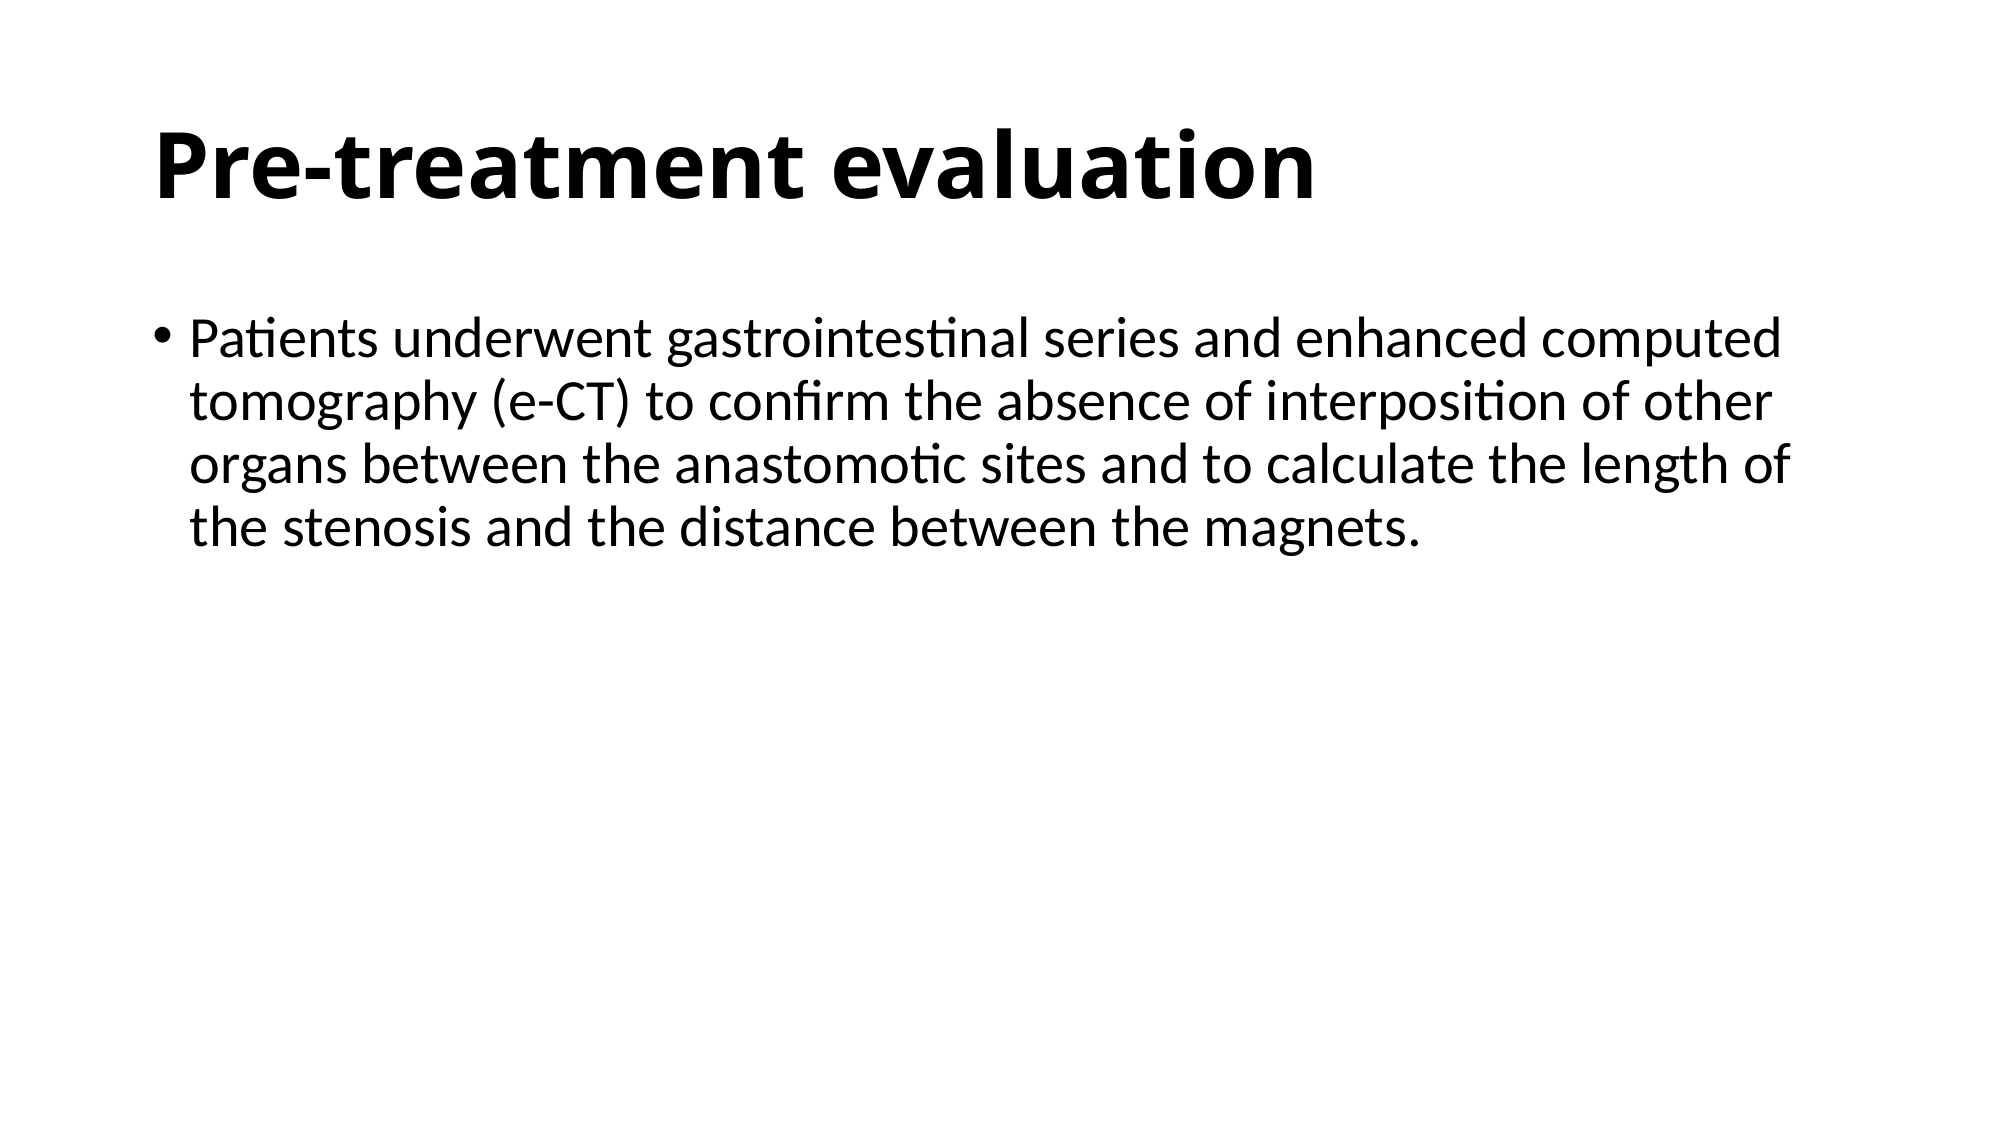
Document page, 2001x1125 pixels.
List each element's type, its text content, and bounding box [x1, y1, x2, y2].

list Patients underwent gastrointestinal series and enhanced computed tomography (e-CT) to confirm the absence of interposition of other organs between the anastomotic sites and to calculate the length of the stenosis and the distance between the magnets. [137, 299, 1863, 1014]
title Pre-treatment evaluation [137, 59, 1863, 278]
